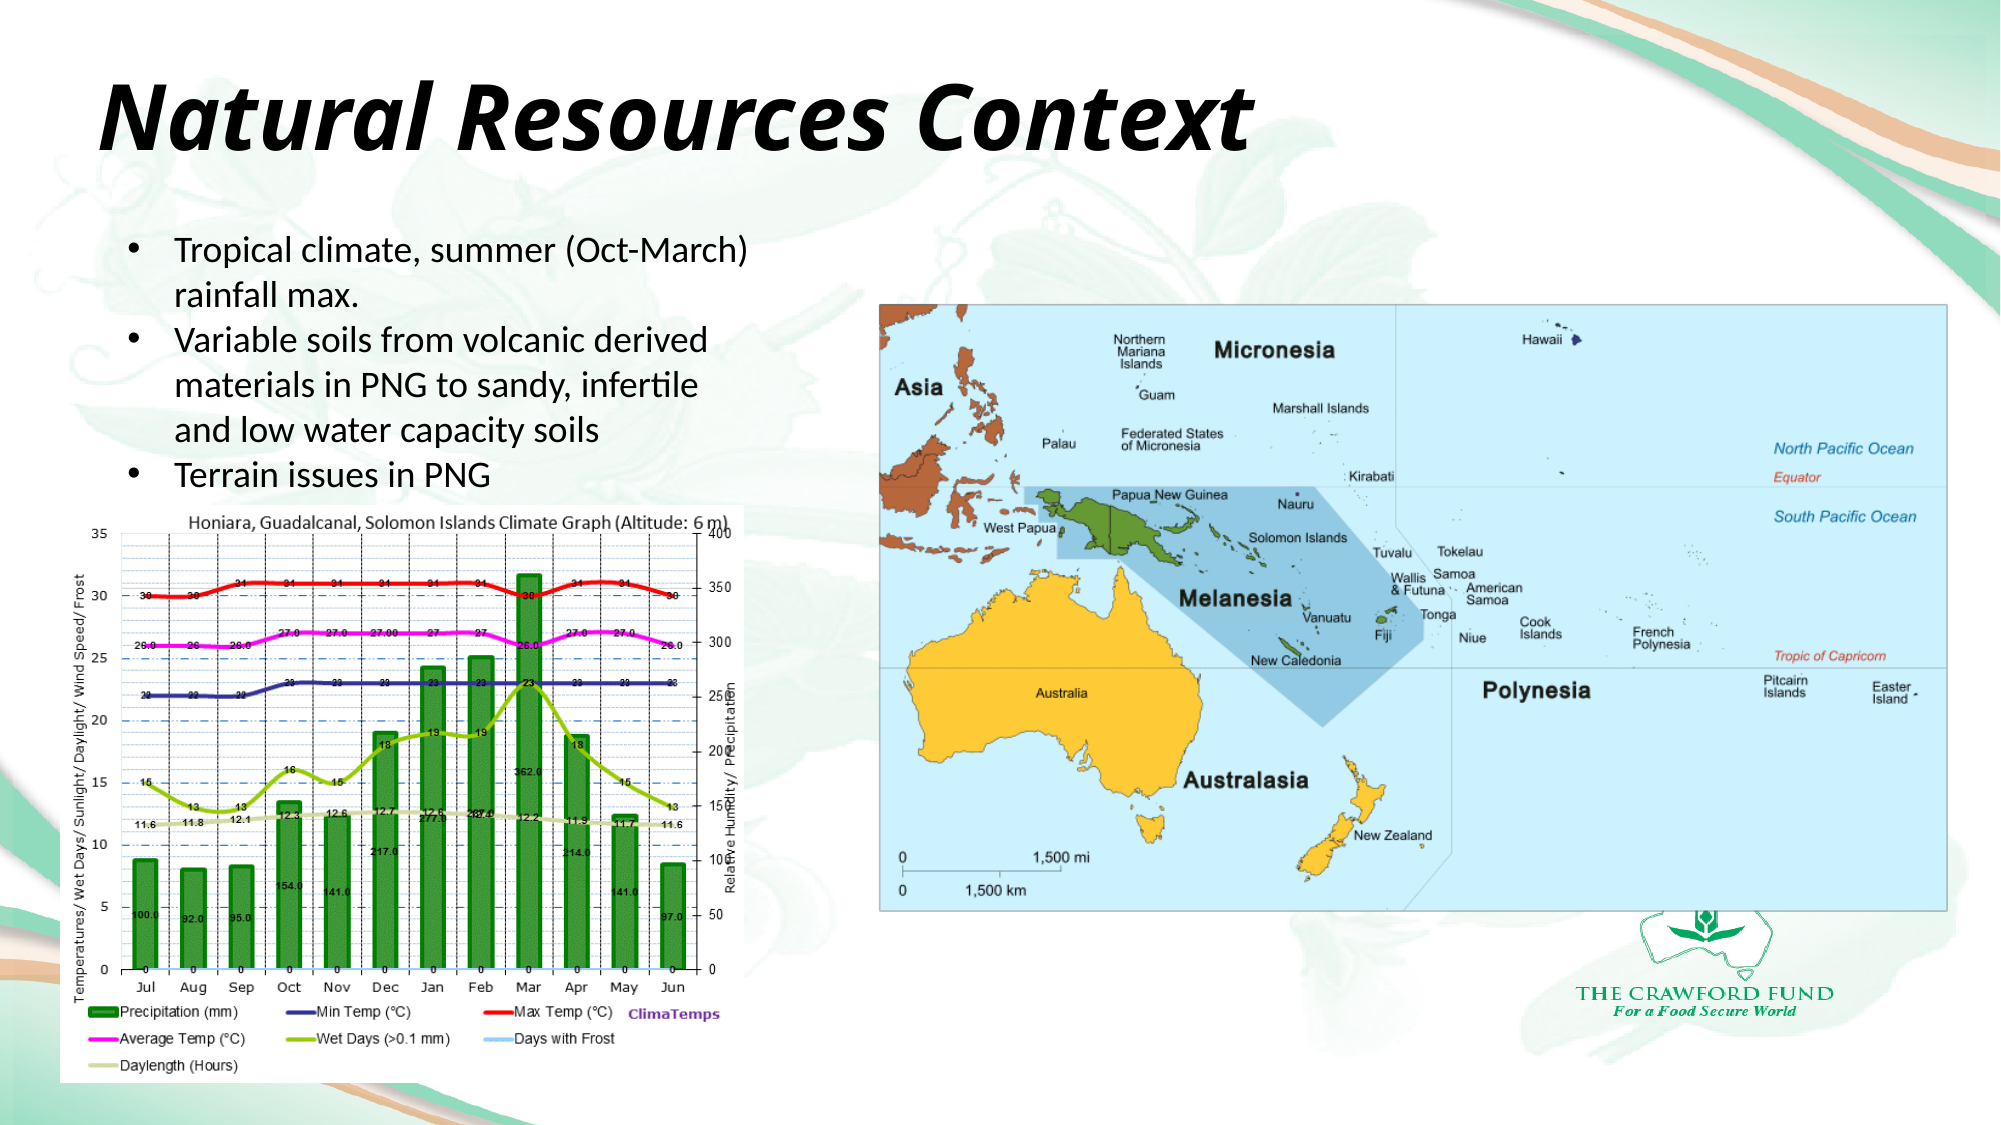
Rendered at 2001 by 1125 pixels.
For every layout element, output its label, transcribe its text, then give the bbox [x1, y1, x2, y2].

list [867, 292, 1960, 924]
picture [0, 0, 2001, 1125]
text_box Tropical climate, summer (Oct-March) rainfall max. Variable soils from volcanic derived materials in PNG to sandy, infertile and low water capacity soils Terrain issues in PNG [112, 217, 771, 503]
title Natural Resources Context [82, 11, 1808, 230]
